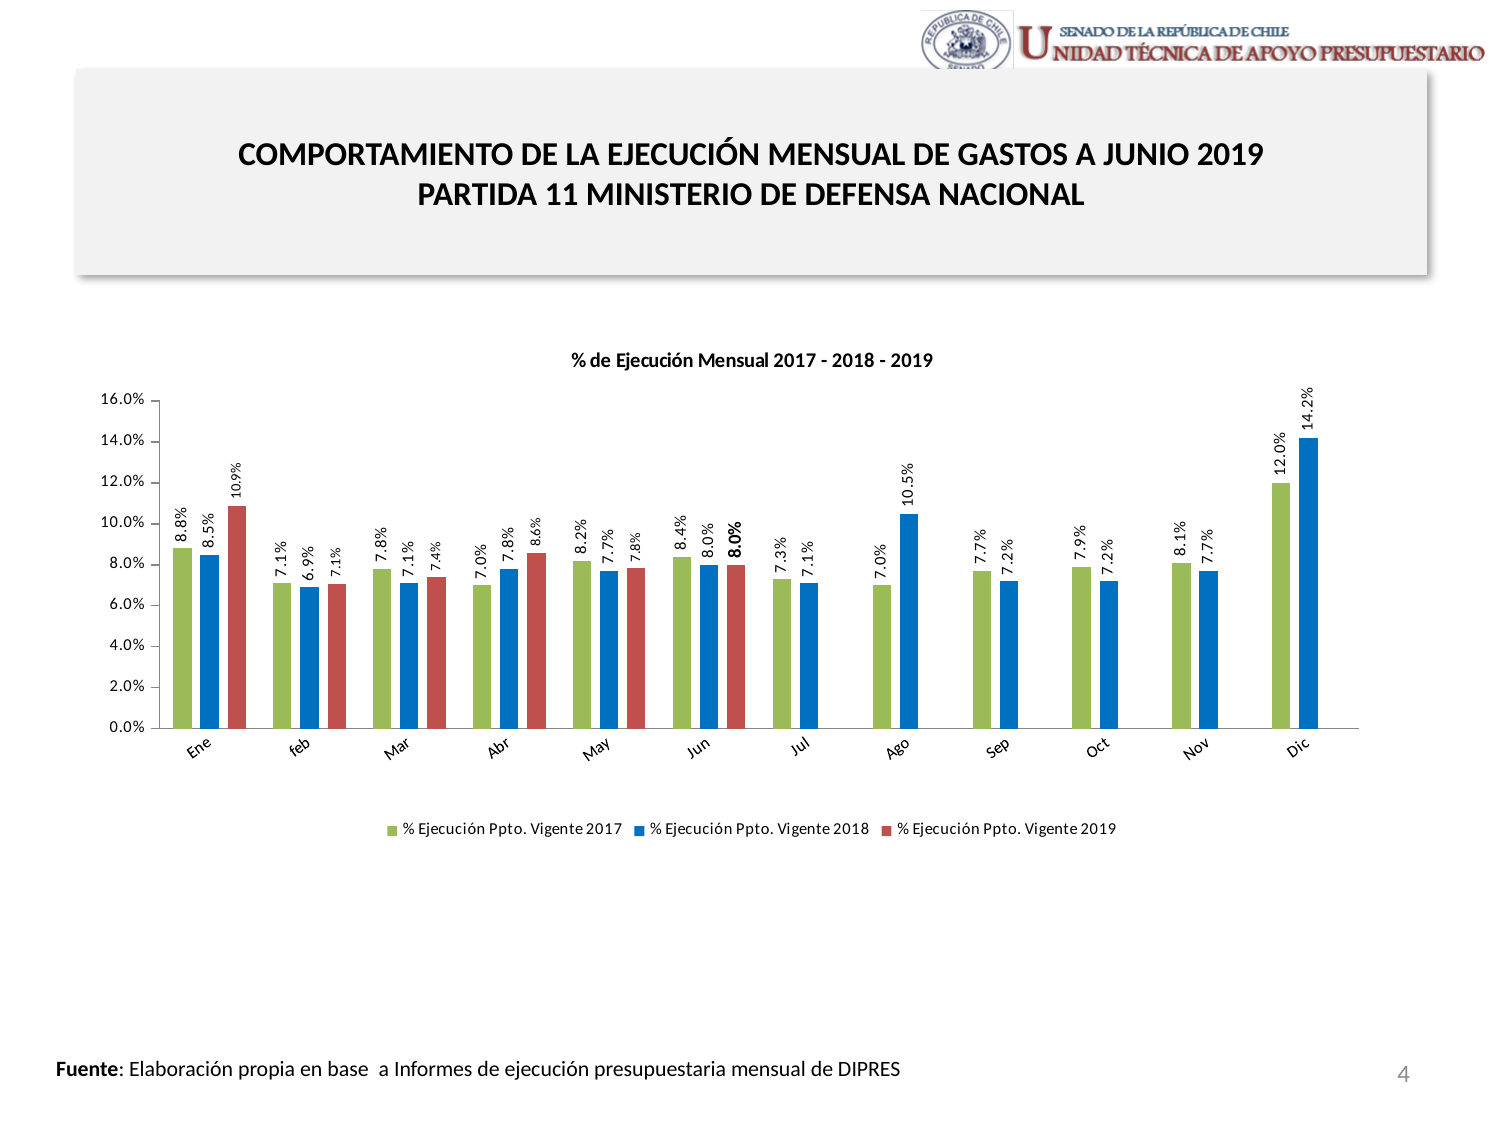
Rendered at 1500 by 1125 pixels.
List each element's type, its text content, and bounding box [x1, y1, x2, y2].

picture [921, 0, 1500, 113]
title COMPORTAMIENTO DE LA EJECUCIÓN MENSUAL DE GASTOS A JUNIO 2019 PARTIDA 11 MINISTERIO DE DEFENSA NACIONAL [76, 69, 1427, 274]
slide_number 4 [1074, 1042, 1425, 1103]
footer Fuente: Elaboración propia en base a Informes de ejecución presupuestaria mensual de DIPRES [41, 1046, 1421, 1094]
chart [100, 326, 1389, 846]
